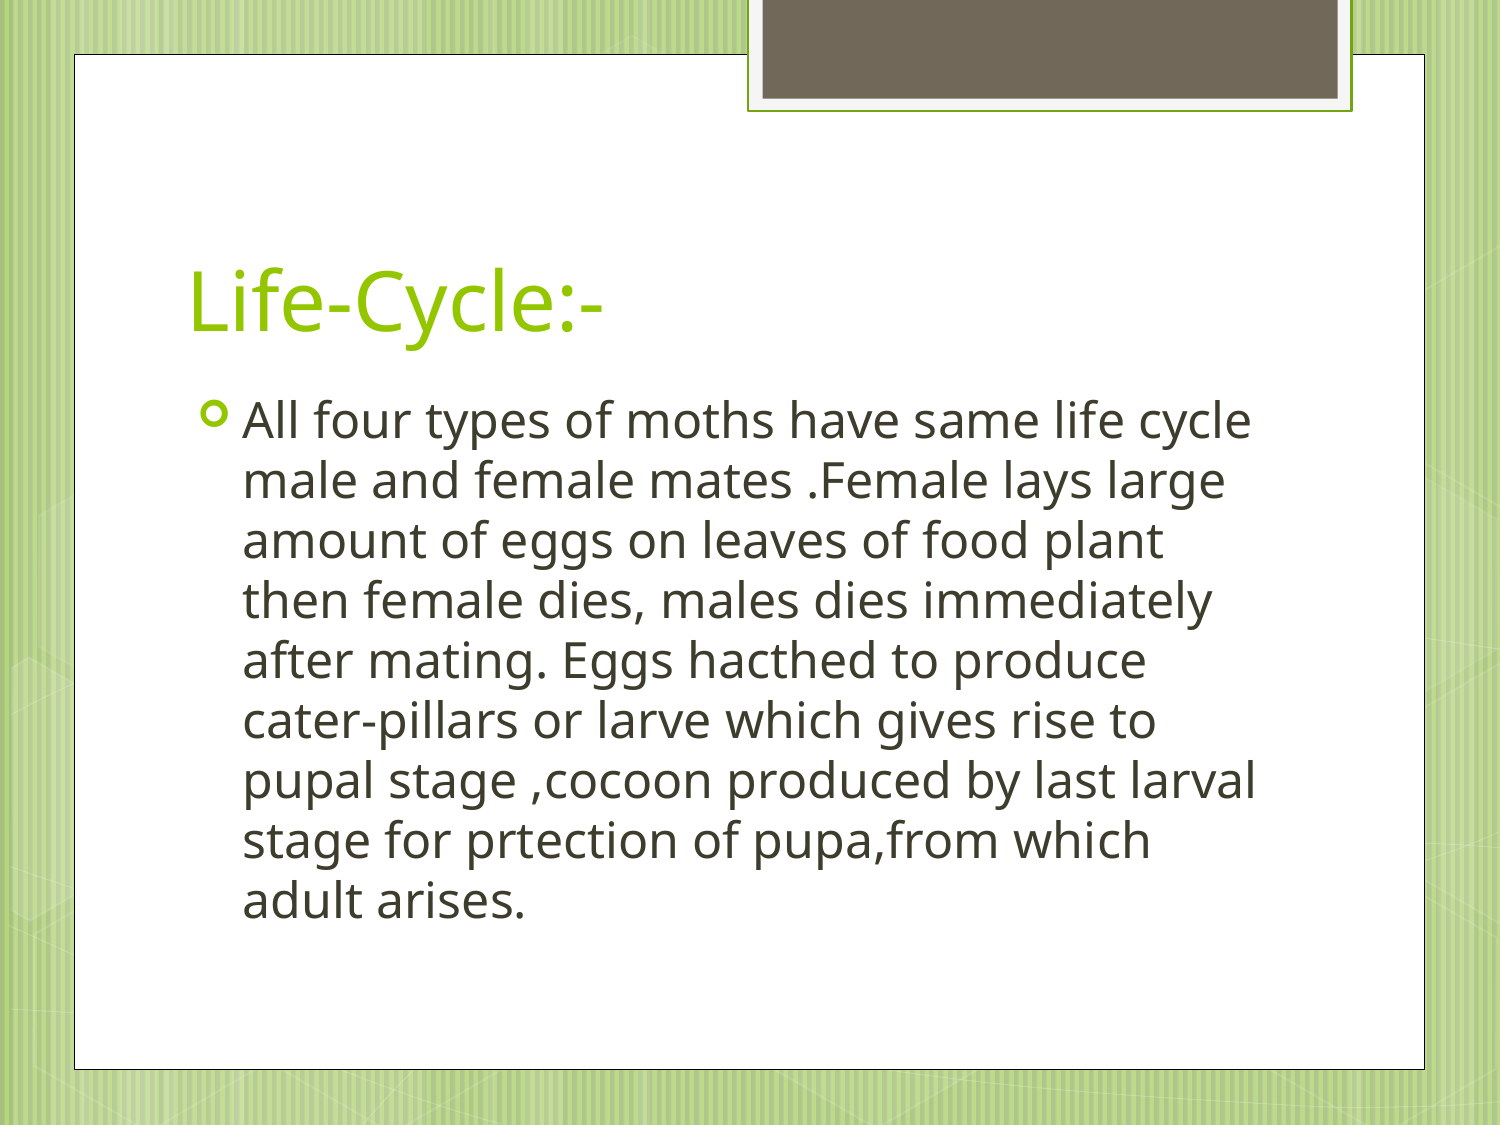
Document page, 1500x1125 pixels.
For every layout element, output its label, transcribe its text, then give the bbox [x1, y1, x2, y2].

list All four types of moths have same life cycle male and female mates .Female lays large amount of eggs on leaves of food plant then female dies, males dies immediately after mating. Eggs hacthed to produce cater-pillars or larve which gives rise to pupal stage ,cocoon produced by last larval stage for prtection of pupa,from which adult arises. [171, 381, 1283, 957]
title Life-Cycle:- [171, 168, 1324, 357]
